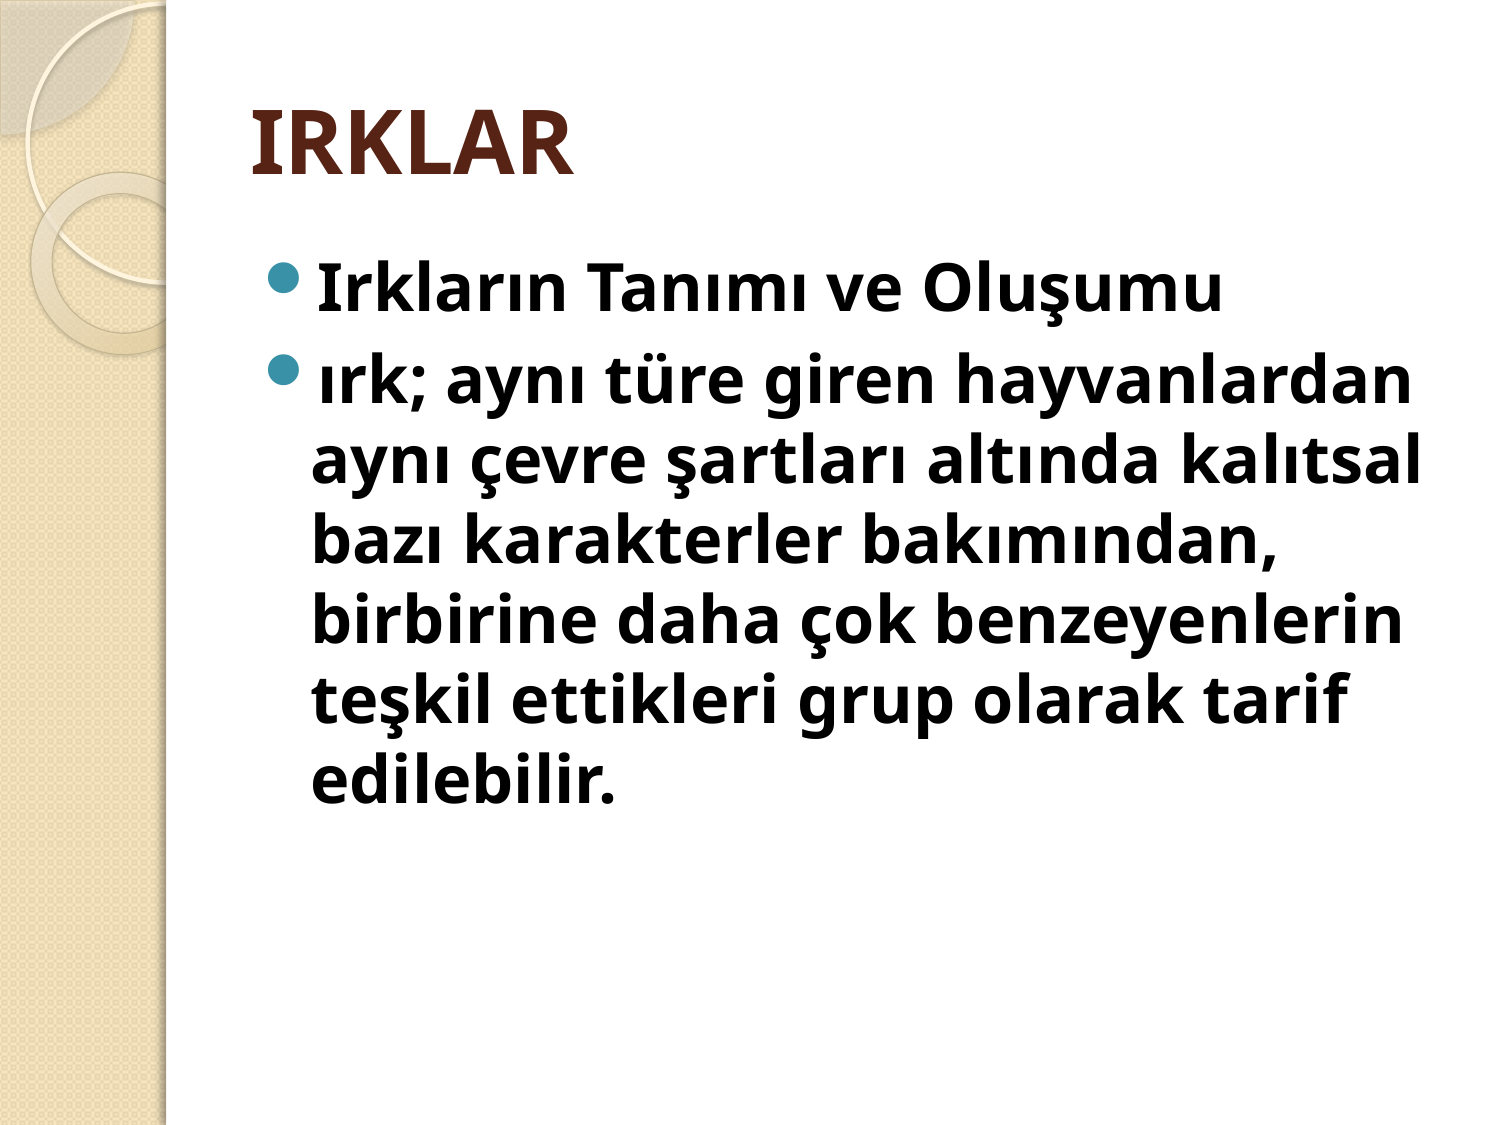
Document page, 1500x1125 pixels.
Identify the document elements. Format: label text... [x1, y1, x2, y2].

list Irkların Tanımı ve Oluşumu ırk; aynı türe giren hayvanlardan aynı çevre şartları altında kalıtsal bazı karakterler bakımından, birbirine daha çok benzeyenlerin teşkil ettikleri grup olarak tarif edilebilir. [235, 237, 1466, 1025]
title IRKLAR [235, 45, 1466, 233]
